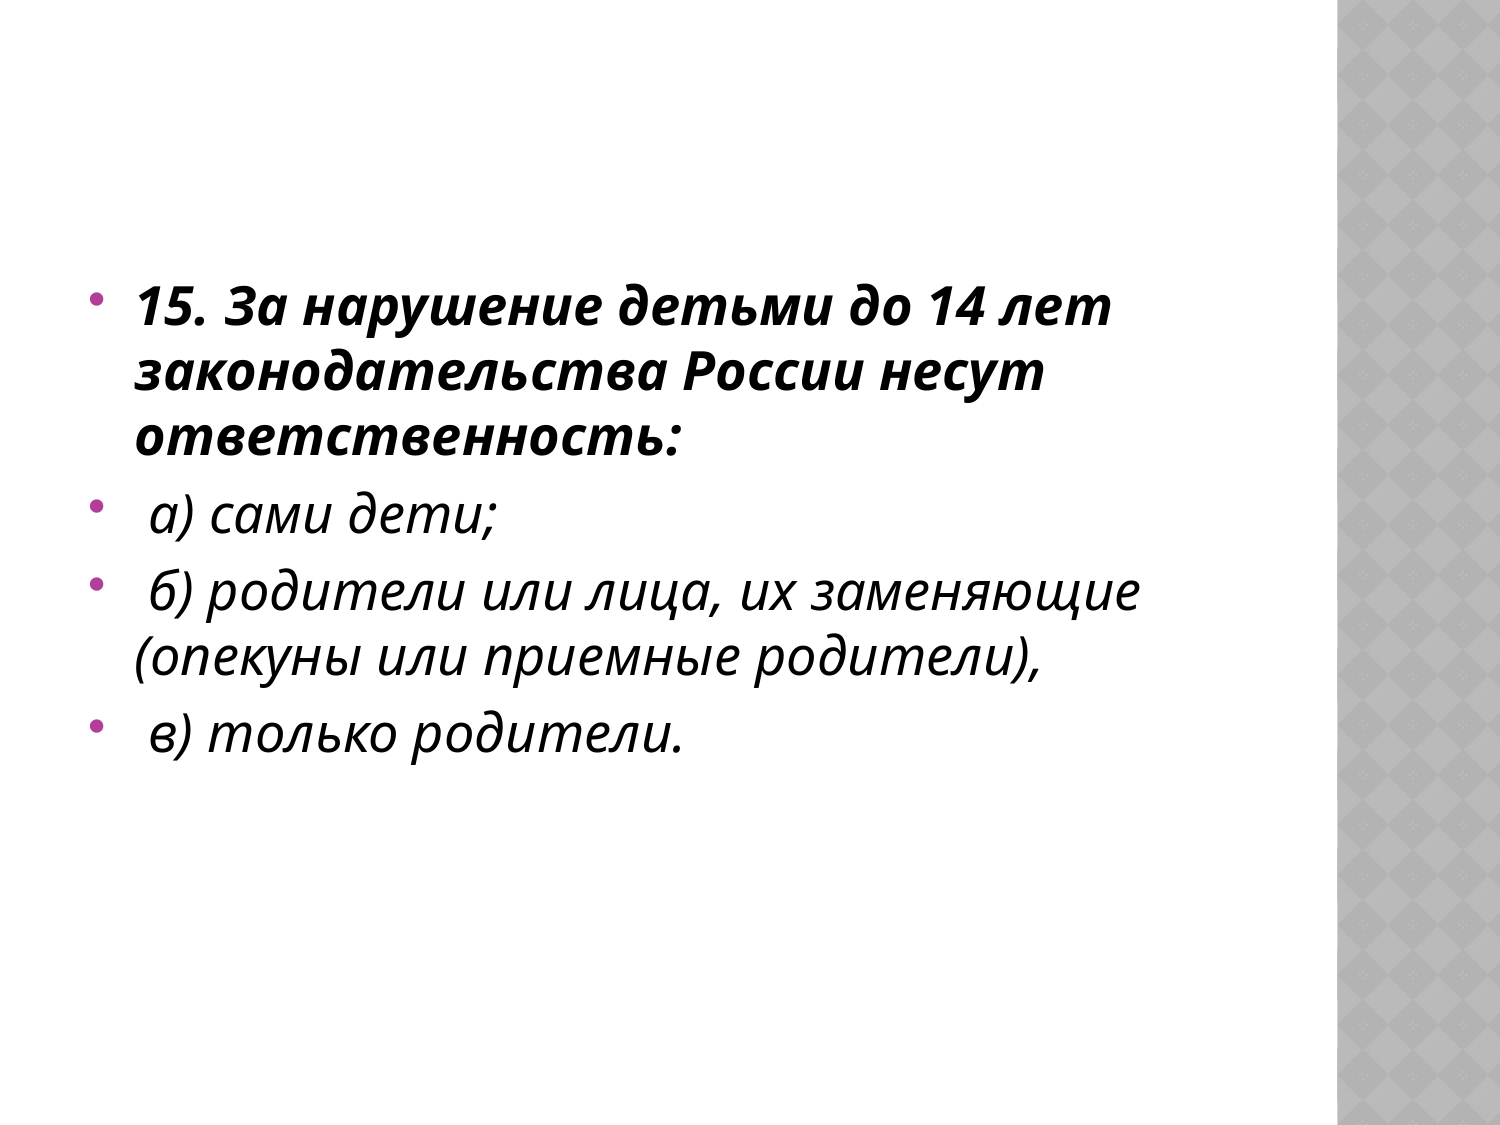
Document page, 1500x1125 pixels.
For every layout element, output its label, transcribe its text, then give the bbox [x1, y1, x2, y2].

list 15. За нарушение детьми до 14 лет законодательства России несут ответственность: а) сами дети; б) родители или лица, их заменяющие (опекуны или приемные родители), в) только родители. [74, 263, 1263, 1060]
